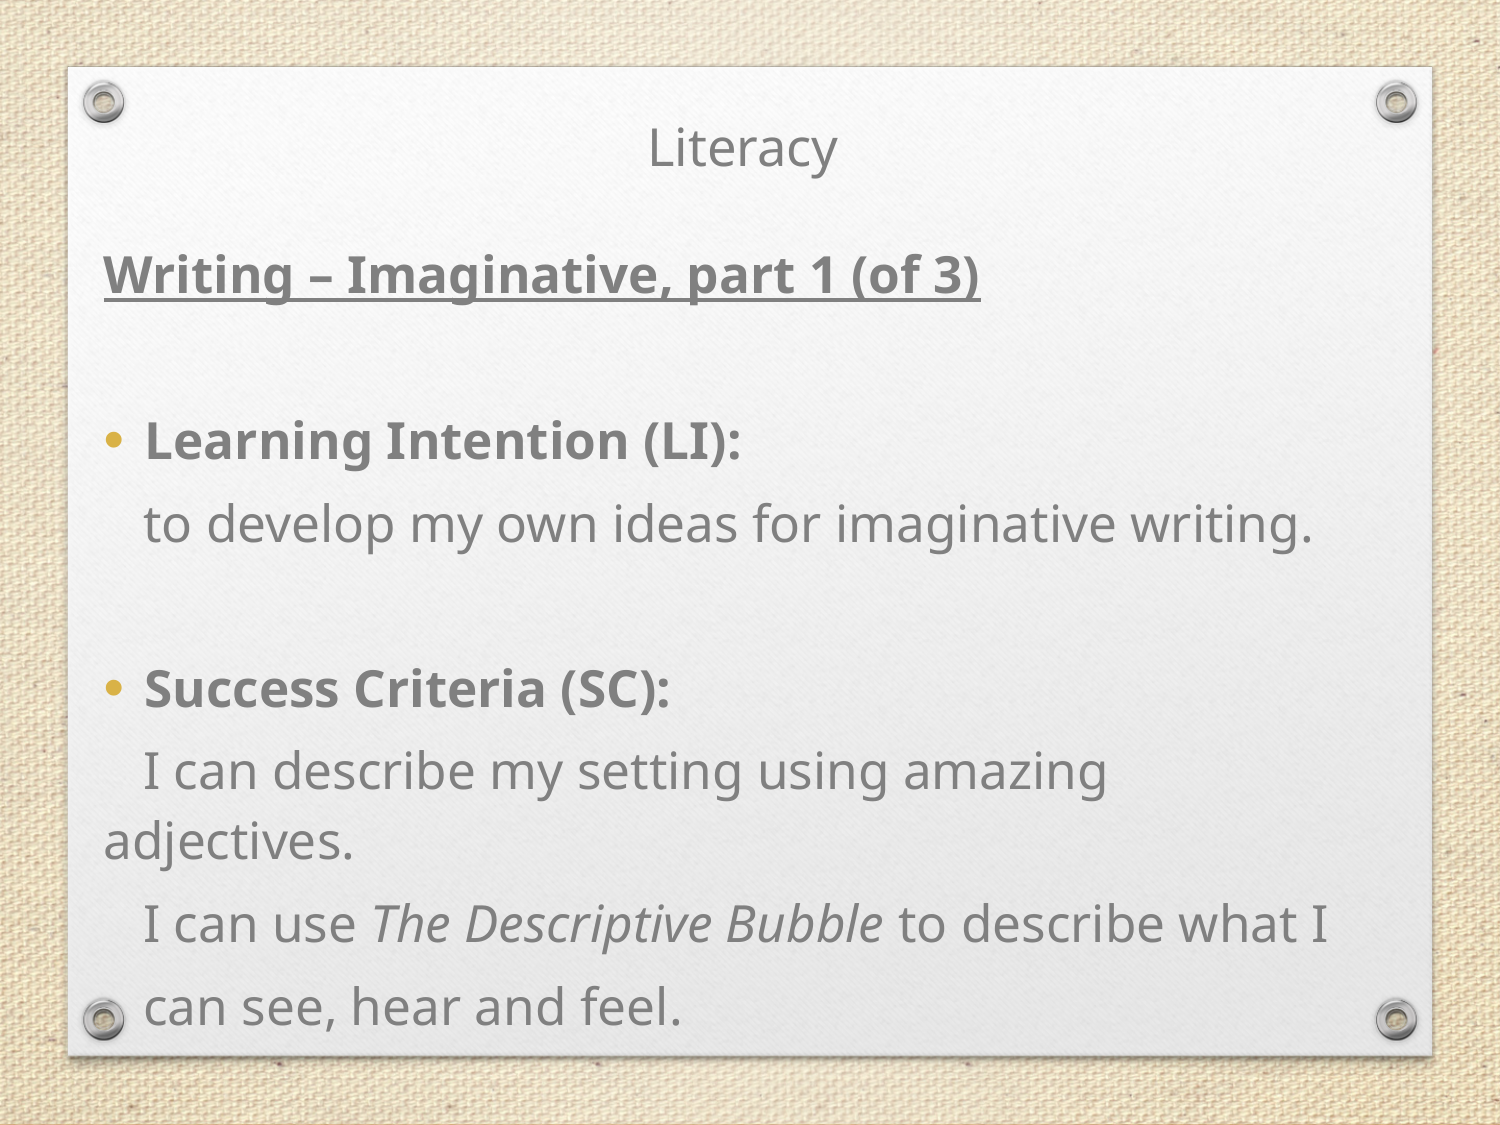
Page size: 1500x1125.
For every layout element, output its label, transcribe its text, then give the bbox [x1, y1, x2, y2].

picture [0, 0, 1500, 1125]
title Literacy [301, 101, 1185, 191]
subtitle Writing – Imaginative, part 1 (of 3) Learning Intention (LI): to develop my own ideas for imaginative writing. Success Criteria (SC): I can describe my setting using amazing adjectives. I can use The Descriptive Bubble to describe what I can see, hear and feel. [88, 231, 1388, 1125]
